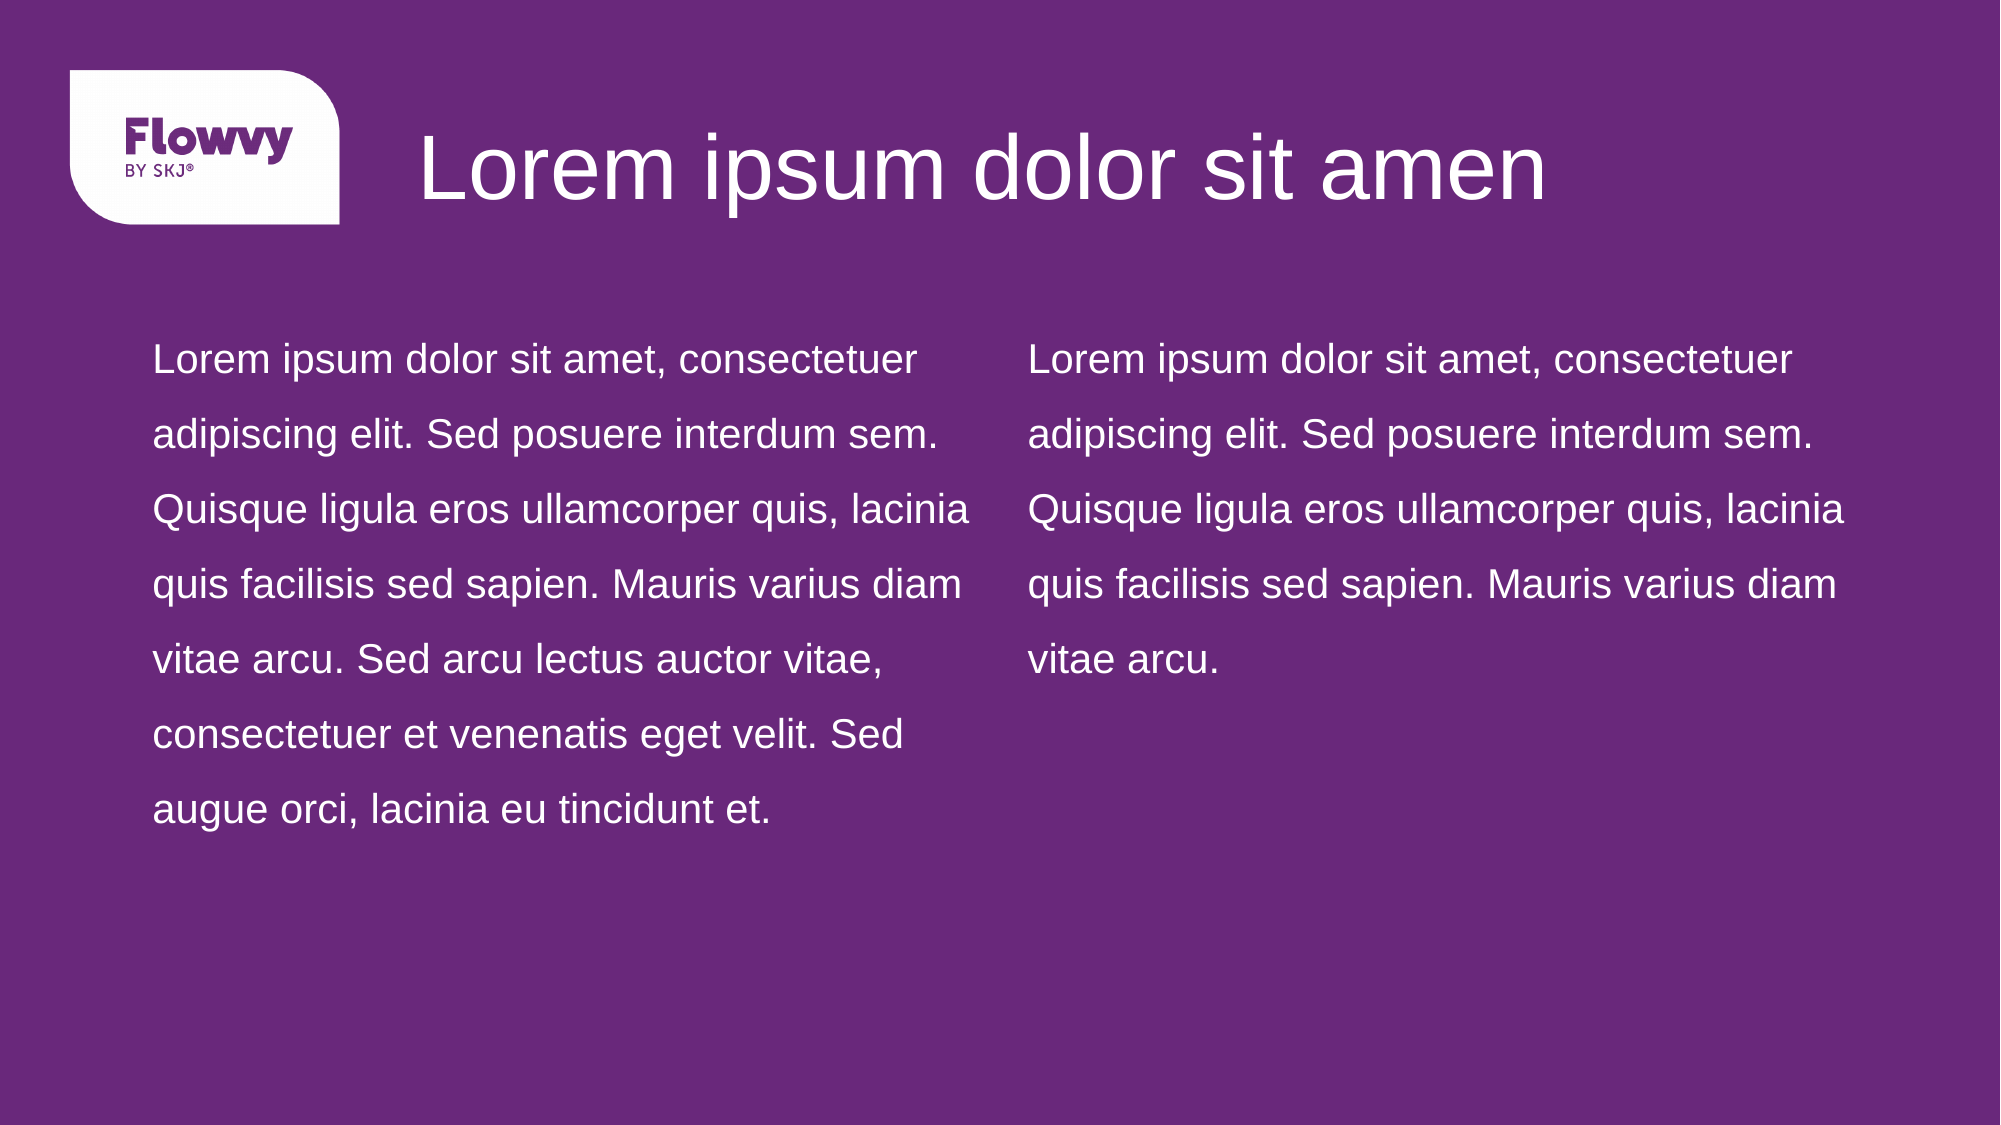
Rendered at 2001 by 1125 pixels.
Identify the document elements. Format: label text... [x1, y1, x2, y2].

list Lorem ipsum dolor sit amet, consectetuer adipiscing elit. Sed posuere interdum sem. Quisque ligula eros ullamcorper quis, lacinia quis facilisis sed sapien. Mauris varius diam vitae arcu. Sed arcu lectus auctor vitae, consectetuer et venenatis eget velit. Sed augue orci, lacinia eu tincidunt et. [137, 299, 988, 1014]
picture [18, 18, 391, 276]
title Lorem ipsum dolor sit amen [402, 61, 1863, 279]
list Lorem ipsum dolor sit amet, consectetuer adipiscing elit. Sed posuere interdum sem. Quisque ligula eros ullamcorper quis, lacinia quis facilisis sed sapien. Mauris varius diam vitae arcu. [1012, 299, 1863, 1014]
